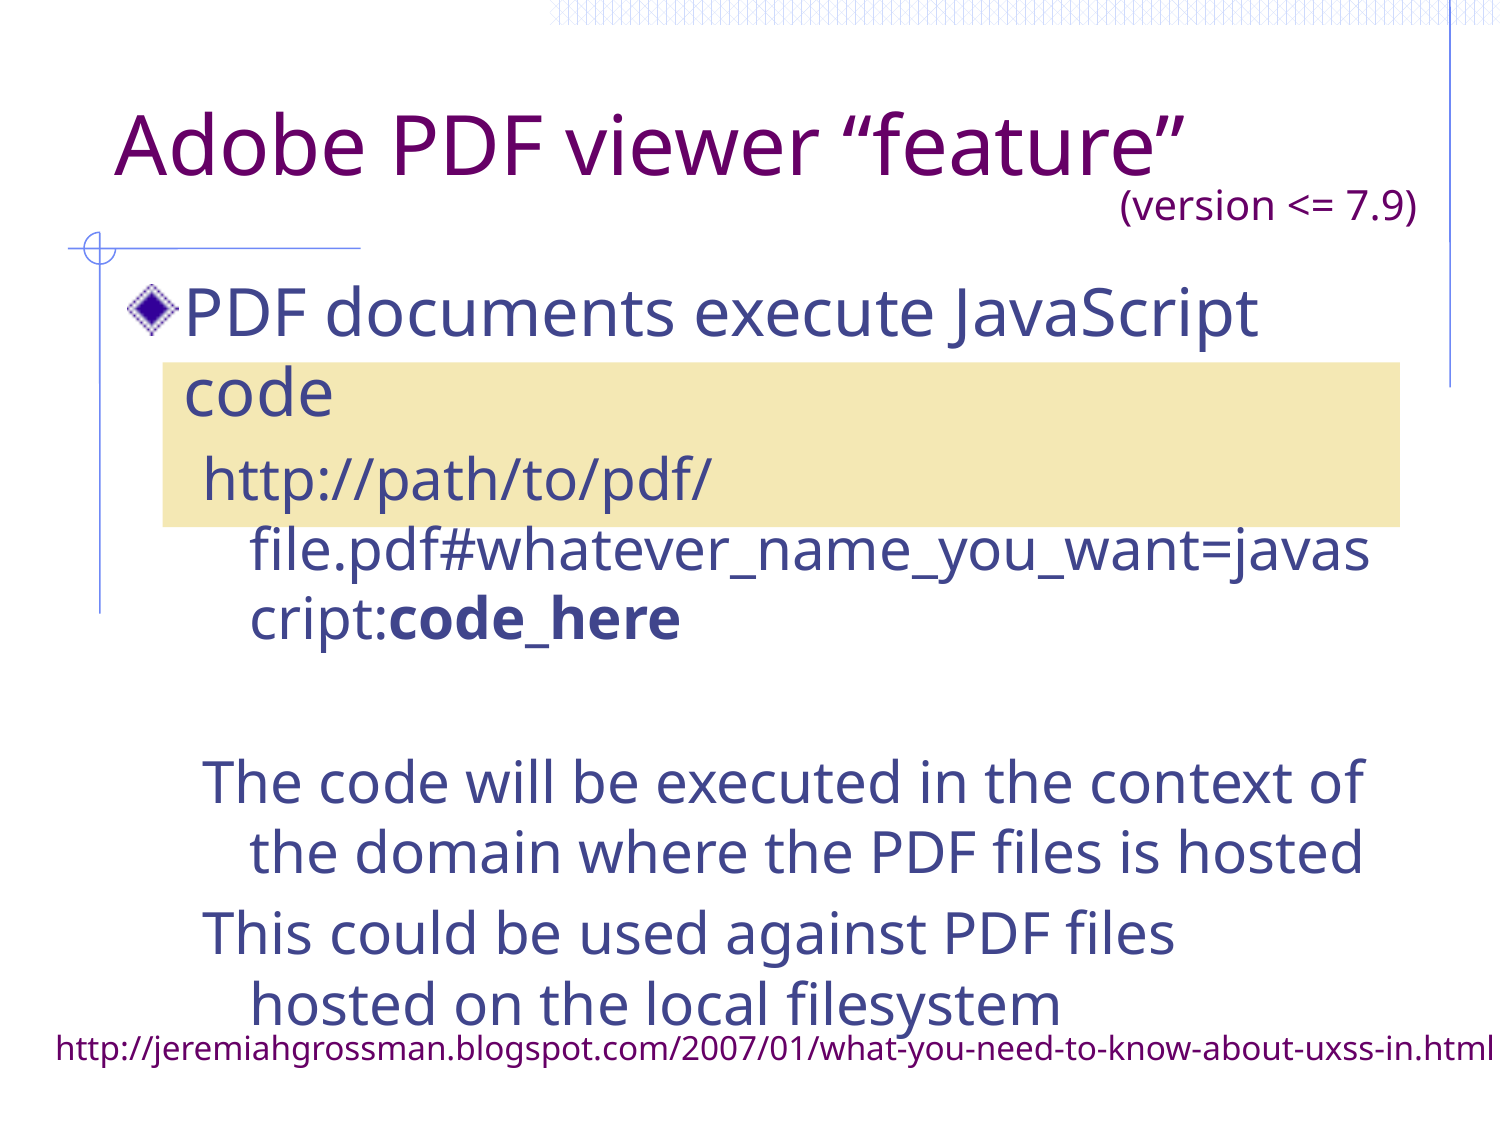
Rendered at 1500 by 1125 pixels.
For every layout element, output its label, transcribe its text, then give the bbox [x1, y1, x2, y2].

text_box (version <= 7.9) [1105, 171, 1433, 237]
picture [127, 284, 179, 336]
list PDF documents execute JavaScript code http://path/to/pdf/file.pdf#whatever_name_you_want=javascript:code_here The code will be executed in the context of the domain where the PDF files is hosted This could be used against PDF files hosted on the local filesystem [112, 262, 1388, 1019]
text_box [1388, 362, 1400, 528]
title Adobe PDF viewer “feature” [99, 49, 1376, 201]
text_box http://jeremiahgrossman.blogspot.com/2007/01/what-you-need-to-know-about-uxss-in.html [40, 1019, 1500, 1075]
